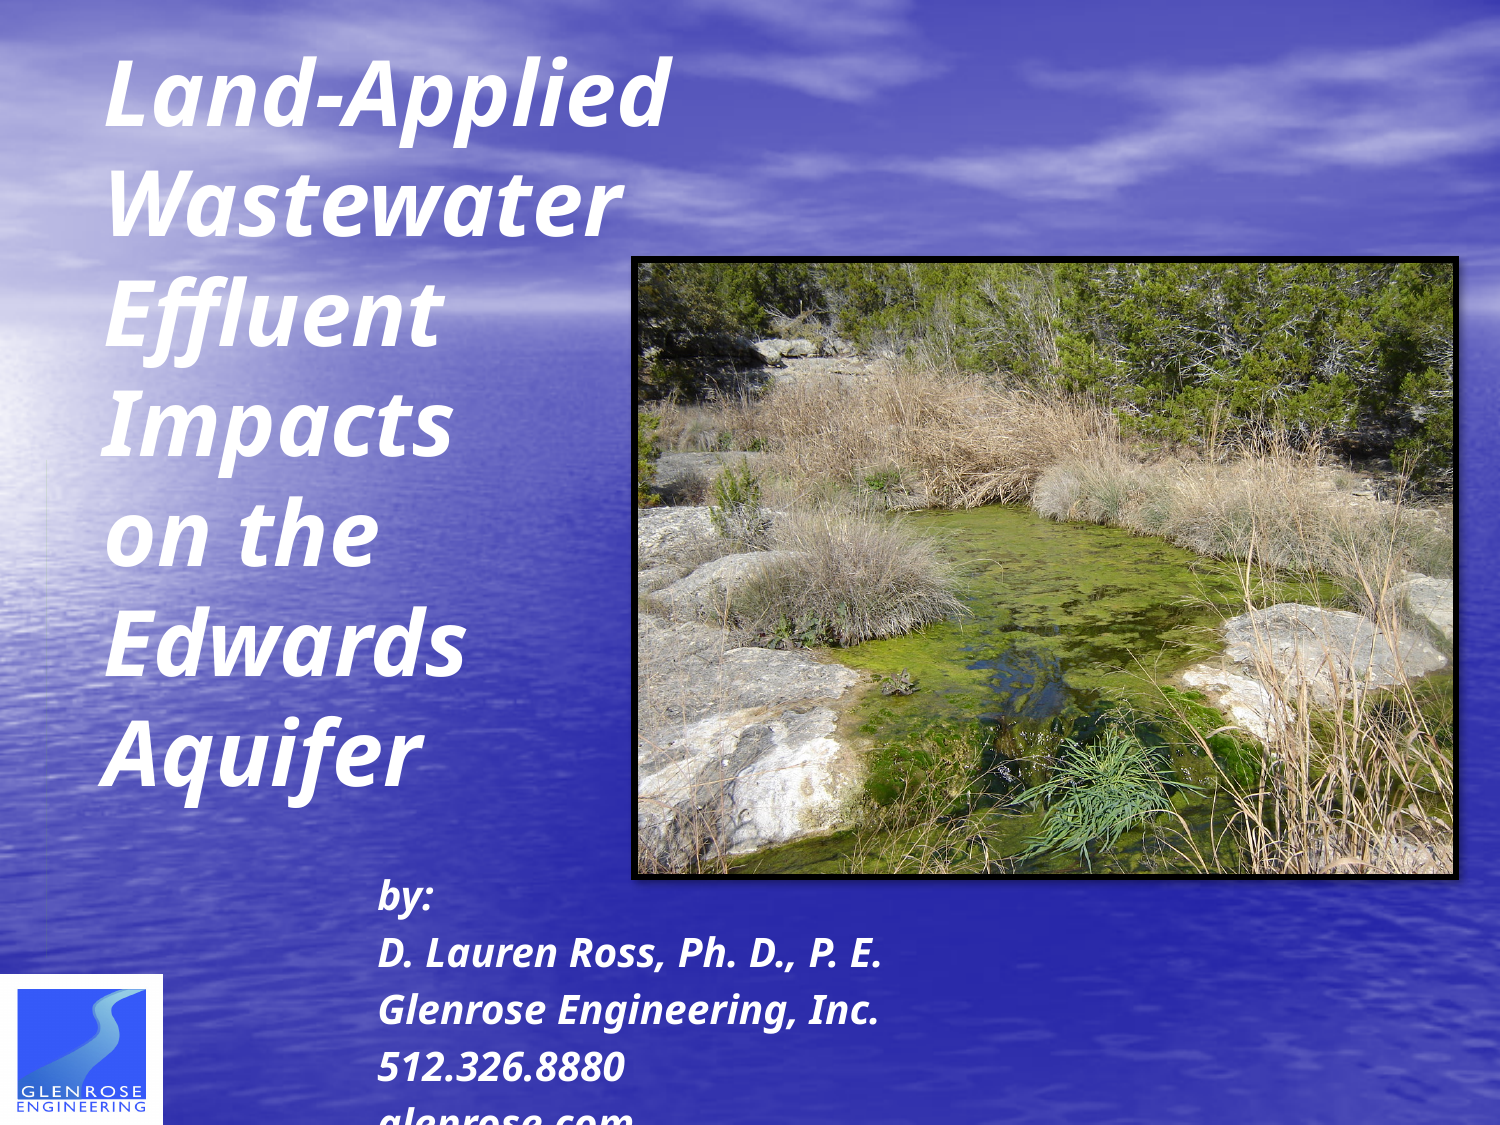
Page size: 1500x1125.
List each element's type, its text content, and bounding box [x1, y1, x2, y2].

picture [0, 974, 163, 1125]
subtitle by: D. Lauren Ross, Ph. D., P. E. Glenrose Engineering, Inc. 512.326.8880 glenrose.com [362, 862, 926, 1125]
picture [637, 262, 1454, 875]
title Land-Applied Wastewater Effluent Impacts on the Edwards Aquifer [62, 62, 713, 813]
